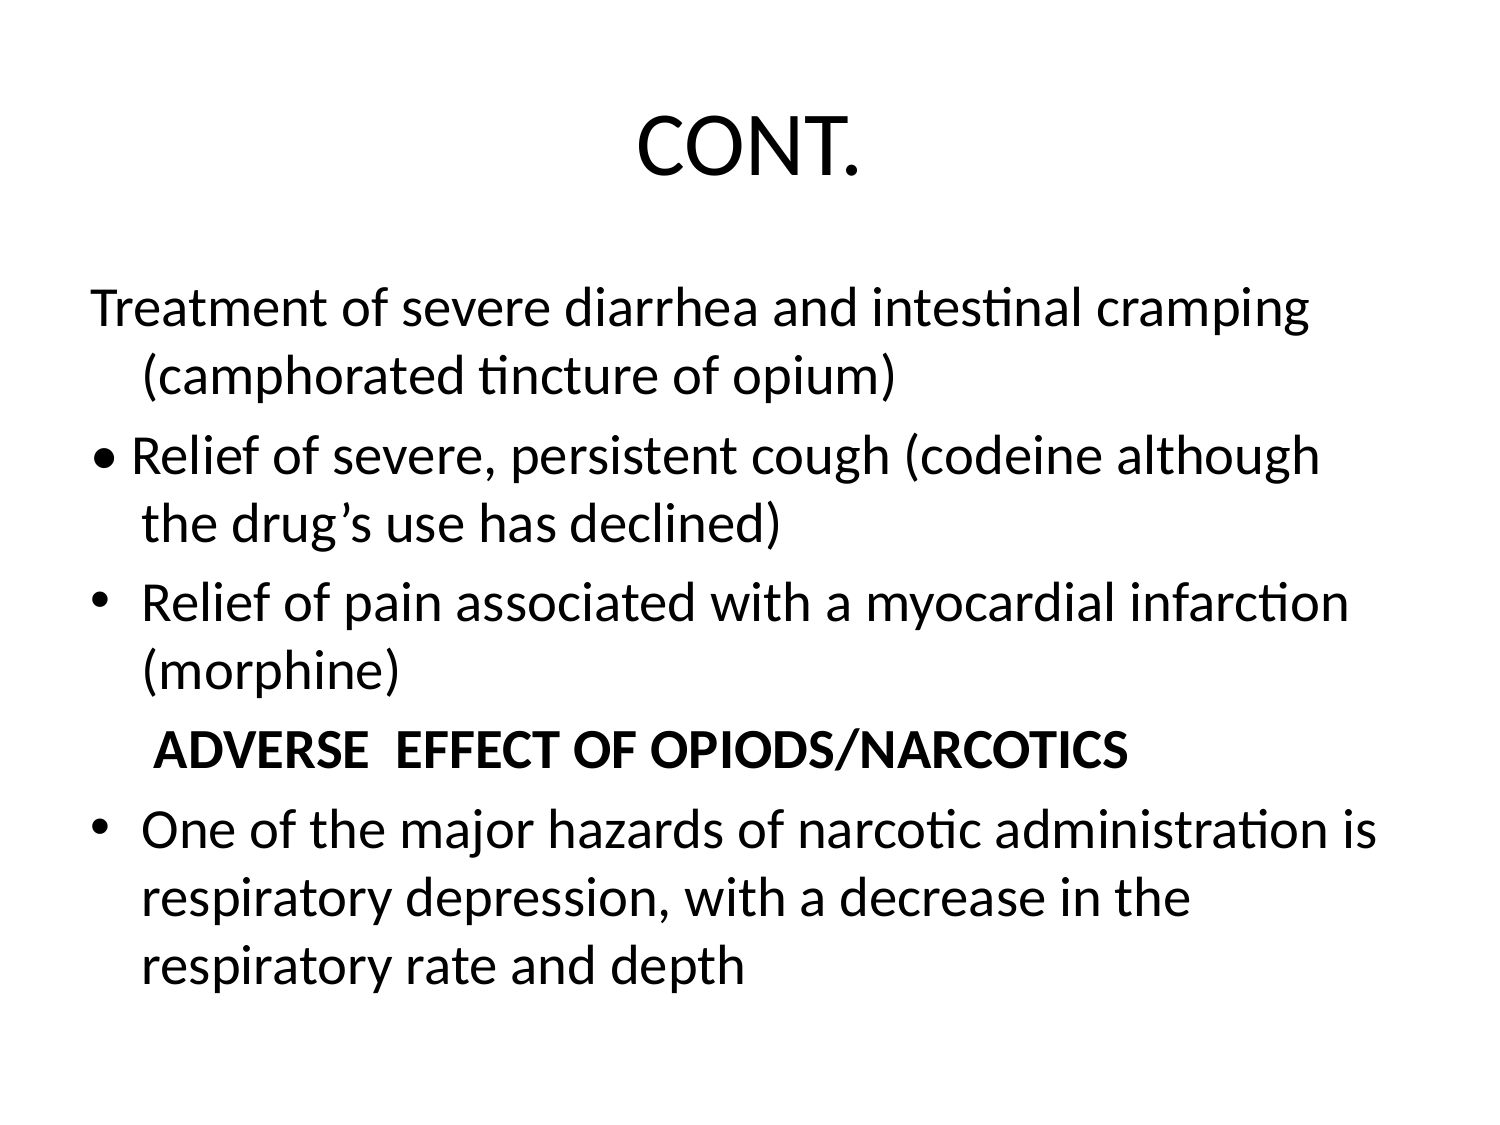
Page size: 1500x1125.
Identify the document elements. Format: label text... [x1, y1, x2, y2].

title CONT. [75, 45, 1425, 233]
list Treatment of severe diarrhea and intestinal cramping (camphorated tincture of opium) • Relief of severe, persistent cough (codeine although the drug’s use has declined) Relief of pain associated with a myocardial infarction (morphine) ADVERSE EFFECT OF OPIODS/NARCOTICS One of the major hazards of narcotic administration is respiratory depression, with a decrease in the respiratory rate and depth [75, 262, 1425, 1005]
